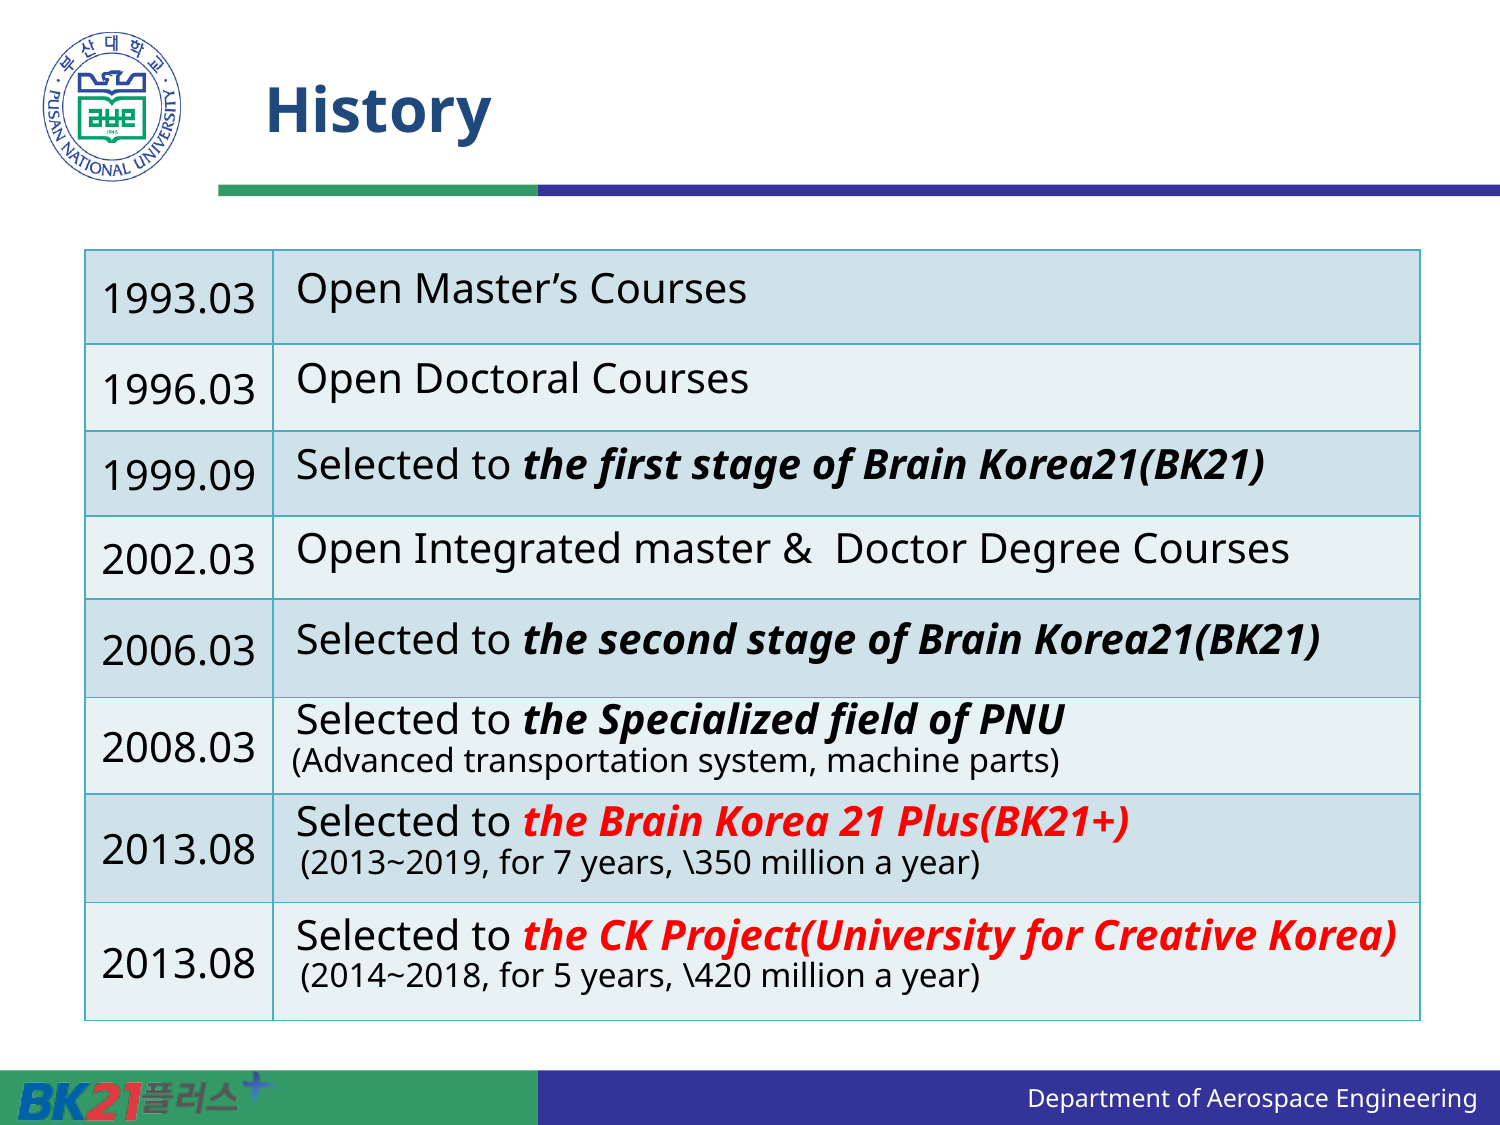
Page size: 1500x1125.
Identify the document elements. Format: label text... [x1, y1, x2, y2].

picture [11, 1068, 289, 1124]
table_cell 1999.09 [86, 432, 272, 515]
table_cell 2008.03 [86, 698, 272, 793]
table_cell 1996.03 [86, 345, 272, 430]
table_cell Open Integrated master & Doctor Degree Courses [274, 517, 1419, 598]
table_cell Selected to the Specialized field of PNU (Advanced transportation system, machine parts) [274, 698, 1419, 793]
picture [41, 31, 182, 183]
table_cell Selected to the CK Project(University for Creative Korea) (2014~2018, for 5 years, \420 million a year) [274, 903, 1419, 1020]
table_cell 2013.08 [86, 903, 272, 1020]
table_cell 2006.03 [86, 600, 272, 697]
table_cell Selected to the Brain Korea 21 Plus(BK21+) (2013~2019, for 7 years, \350 million a year) [274, 795, 1419, 902]
table_header 1993.03 [86, 251, 272, 343]
table_cell Selected to the first stage of Brain Korea21(BK21) [274, 432, 1419, 515]
text_box History [216, 53, 1421, 161]
table_header Open Master’s Courses [274, 251, 1419, 343]
table_cell 2013.08 [86, 795, 272, 902]
table_cell Selected to the second stage of Brain Korea21(BK21) [274, 600, 1419, 697]
table_cell 2002.03 [86, 517, 272, 598]
table_cell Open Doctoral Courses [274, 345, 1419, 430]
